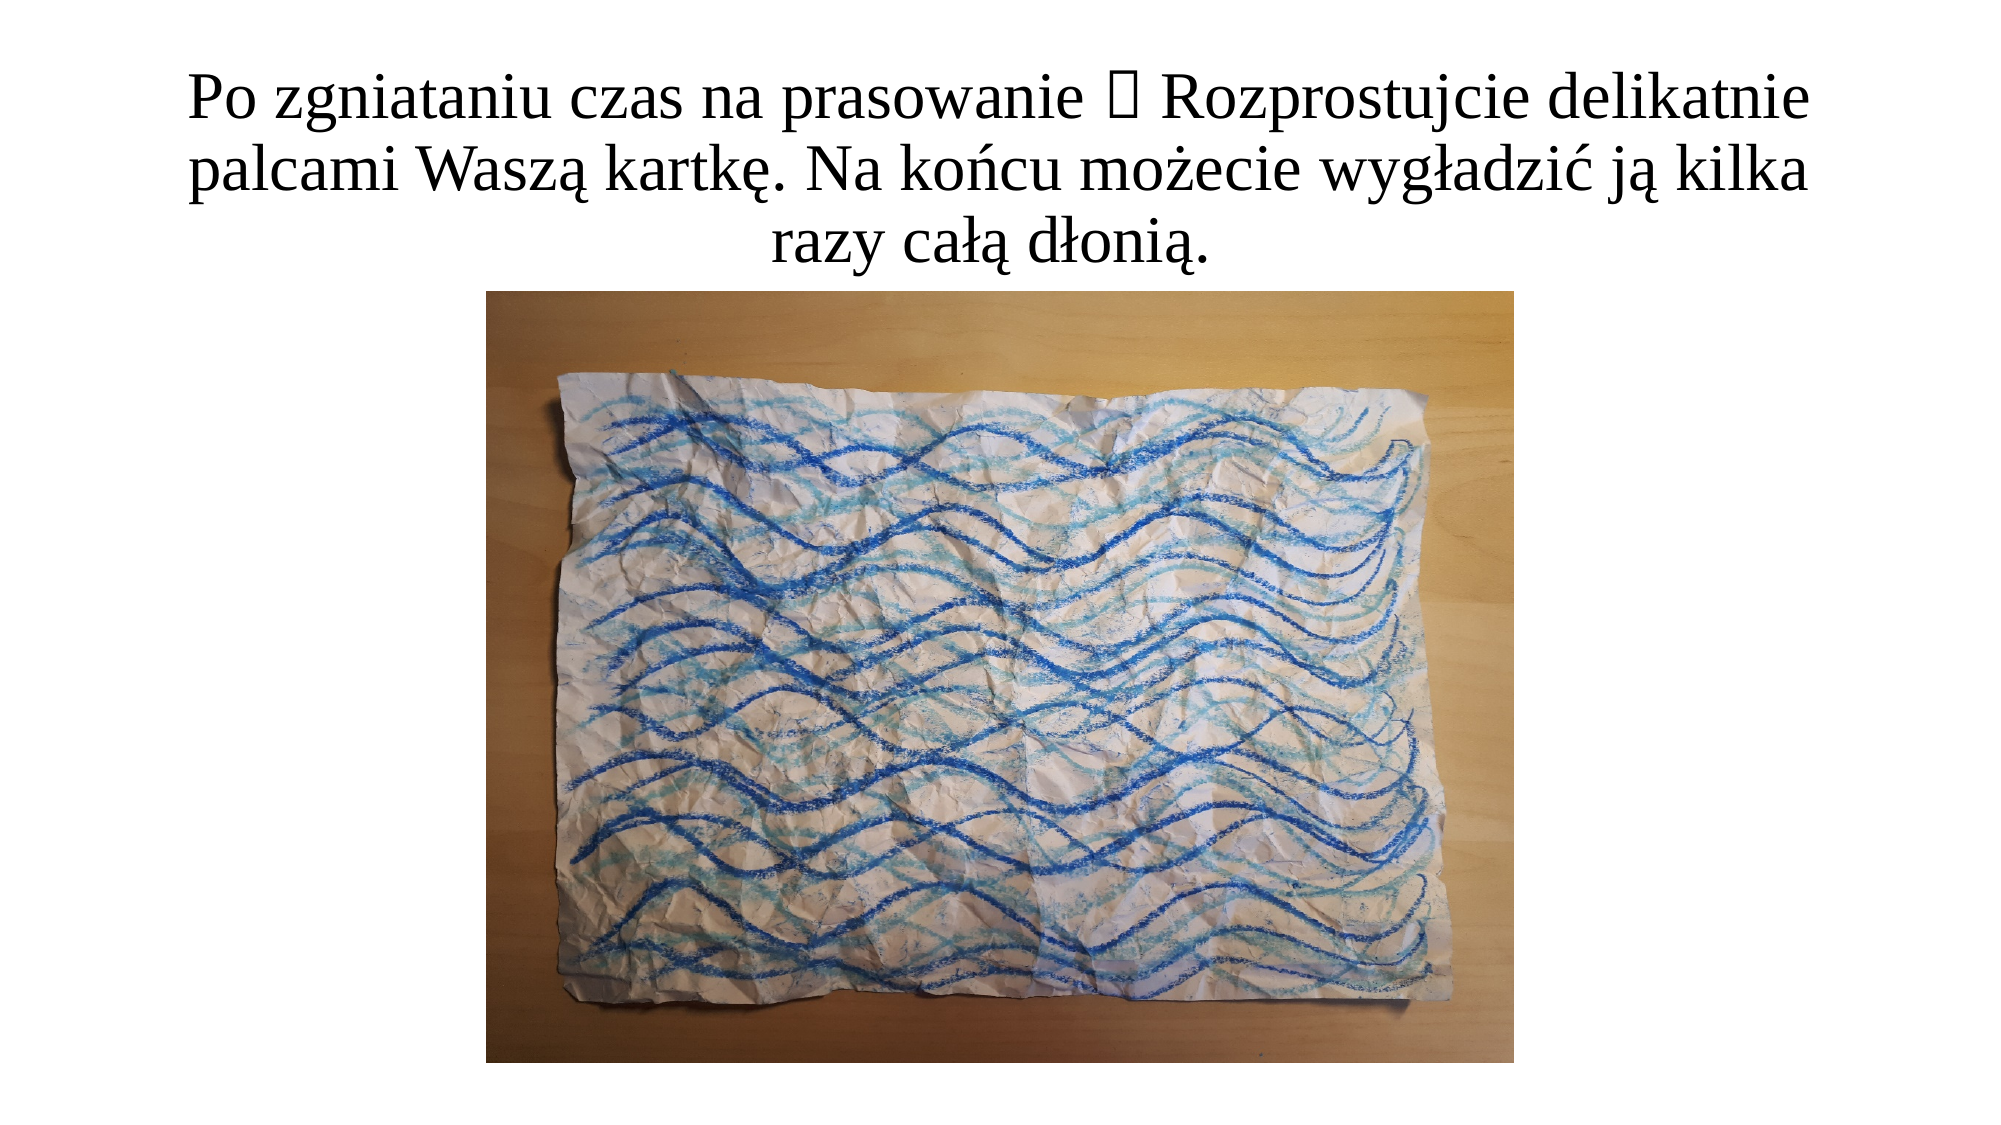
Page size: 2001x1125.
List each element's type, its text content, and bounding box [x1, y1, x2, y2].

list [486, 291, 1514, 1063]
title Po zgniataniu czas na prasowanie  Rozprostujcie delikatnie palcami Waszą kartkę. Na końcu możecie wygładzić ją kilka razy całą dłonią. [137, 59, 1863, 278]
